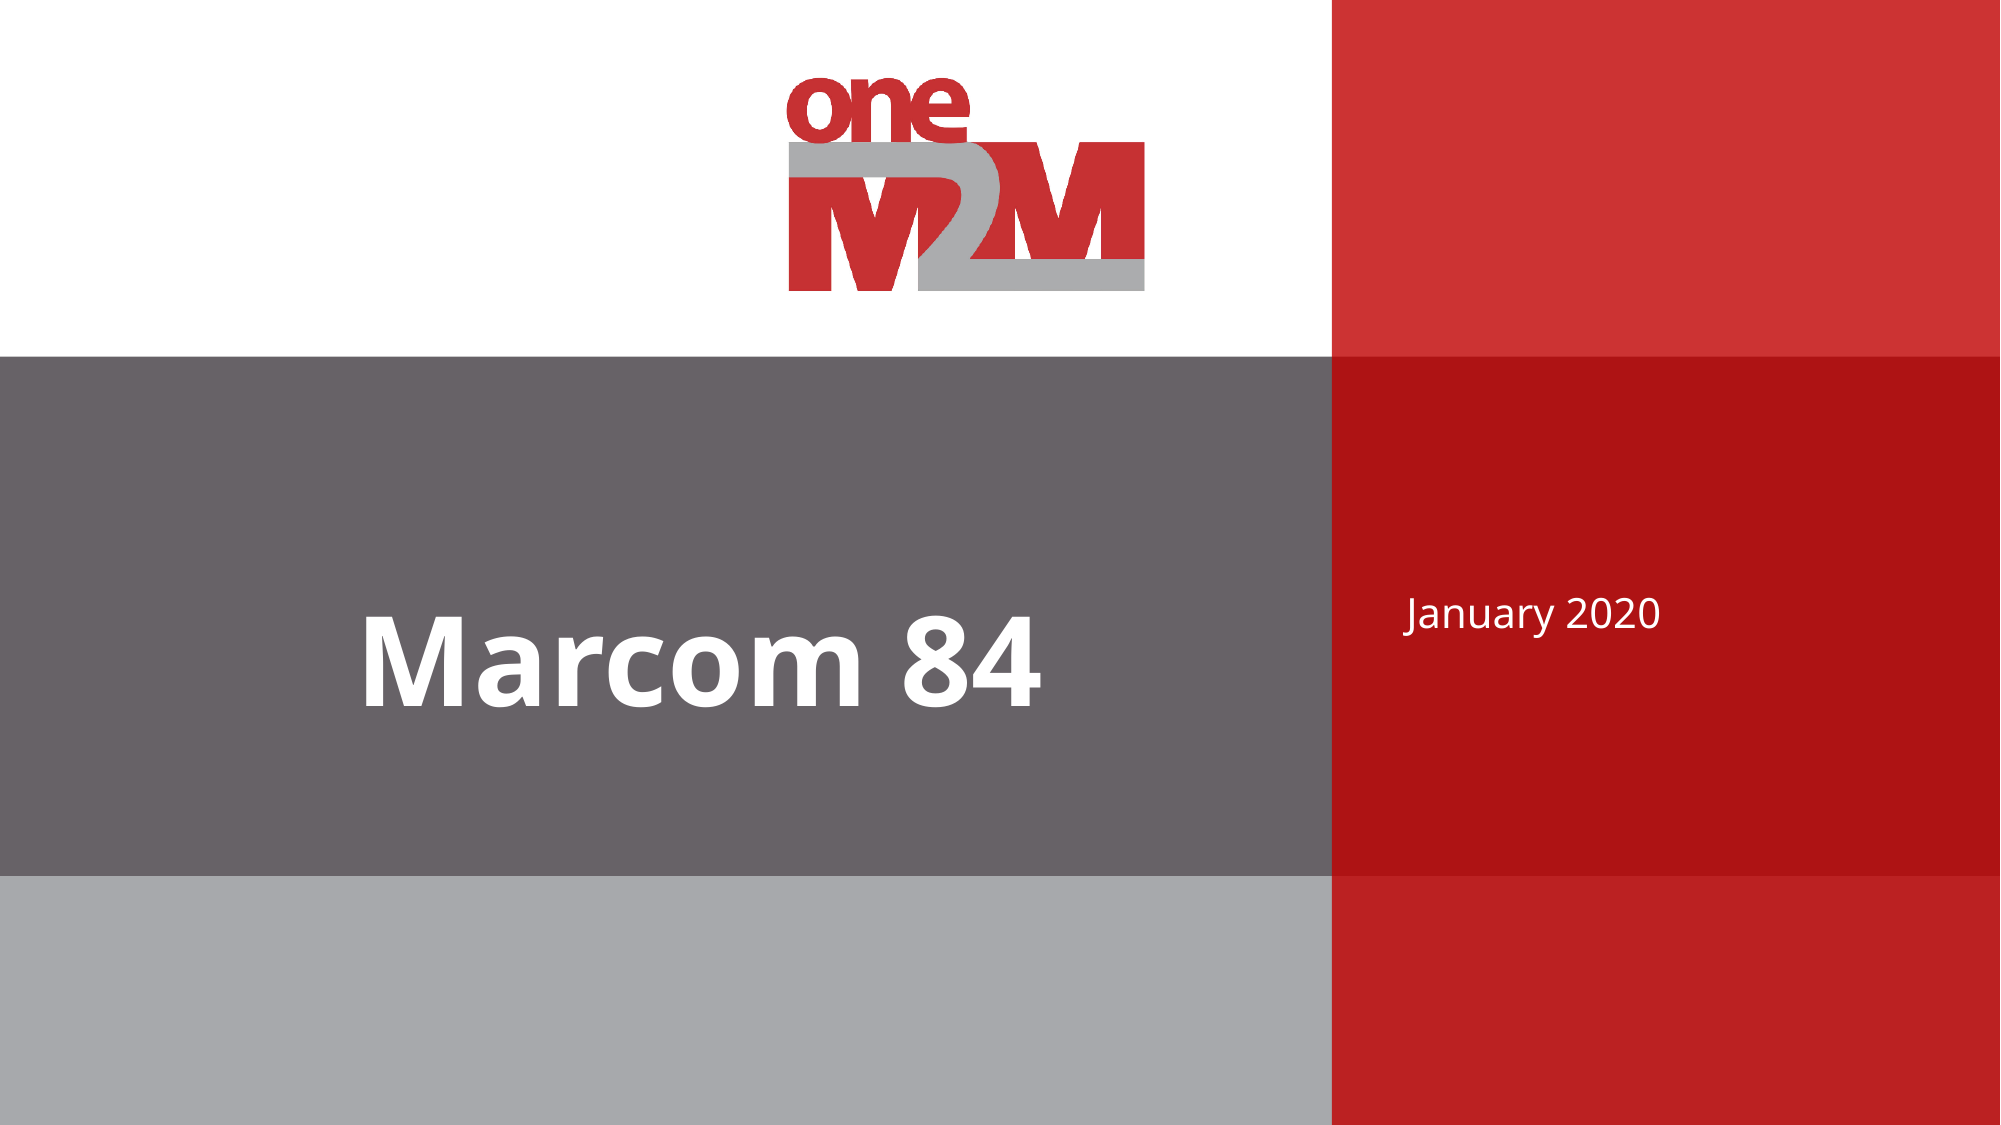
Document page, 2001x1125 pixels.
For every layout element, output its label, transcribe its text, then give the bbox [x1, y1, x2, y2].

subtitle January 2020 [1391, 211, 1899, 1020]
picture [742, 31, 1189, 289]
title Marcom 84 [144, 289, 1255, 1099]
text_box [1331, 0, 2000, 1125]
